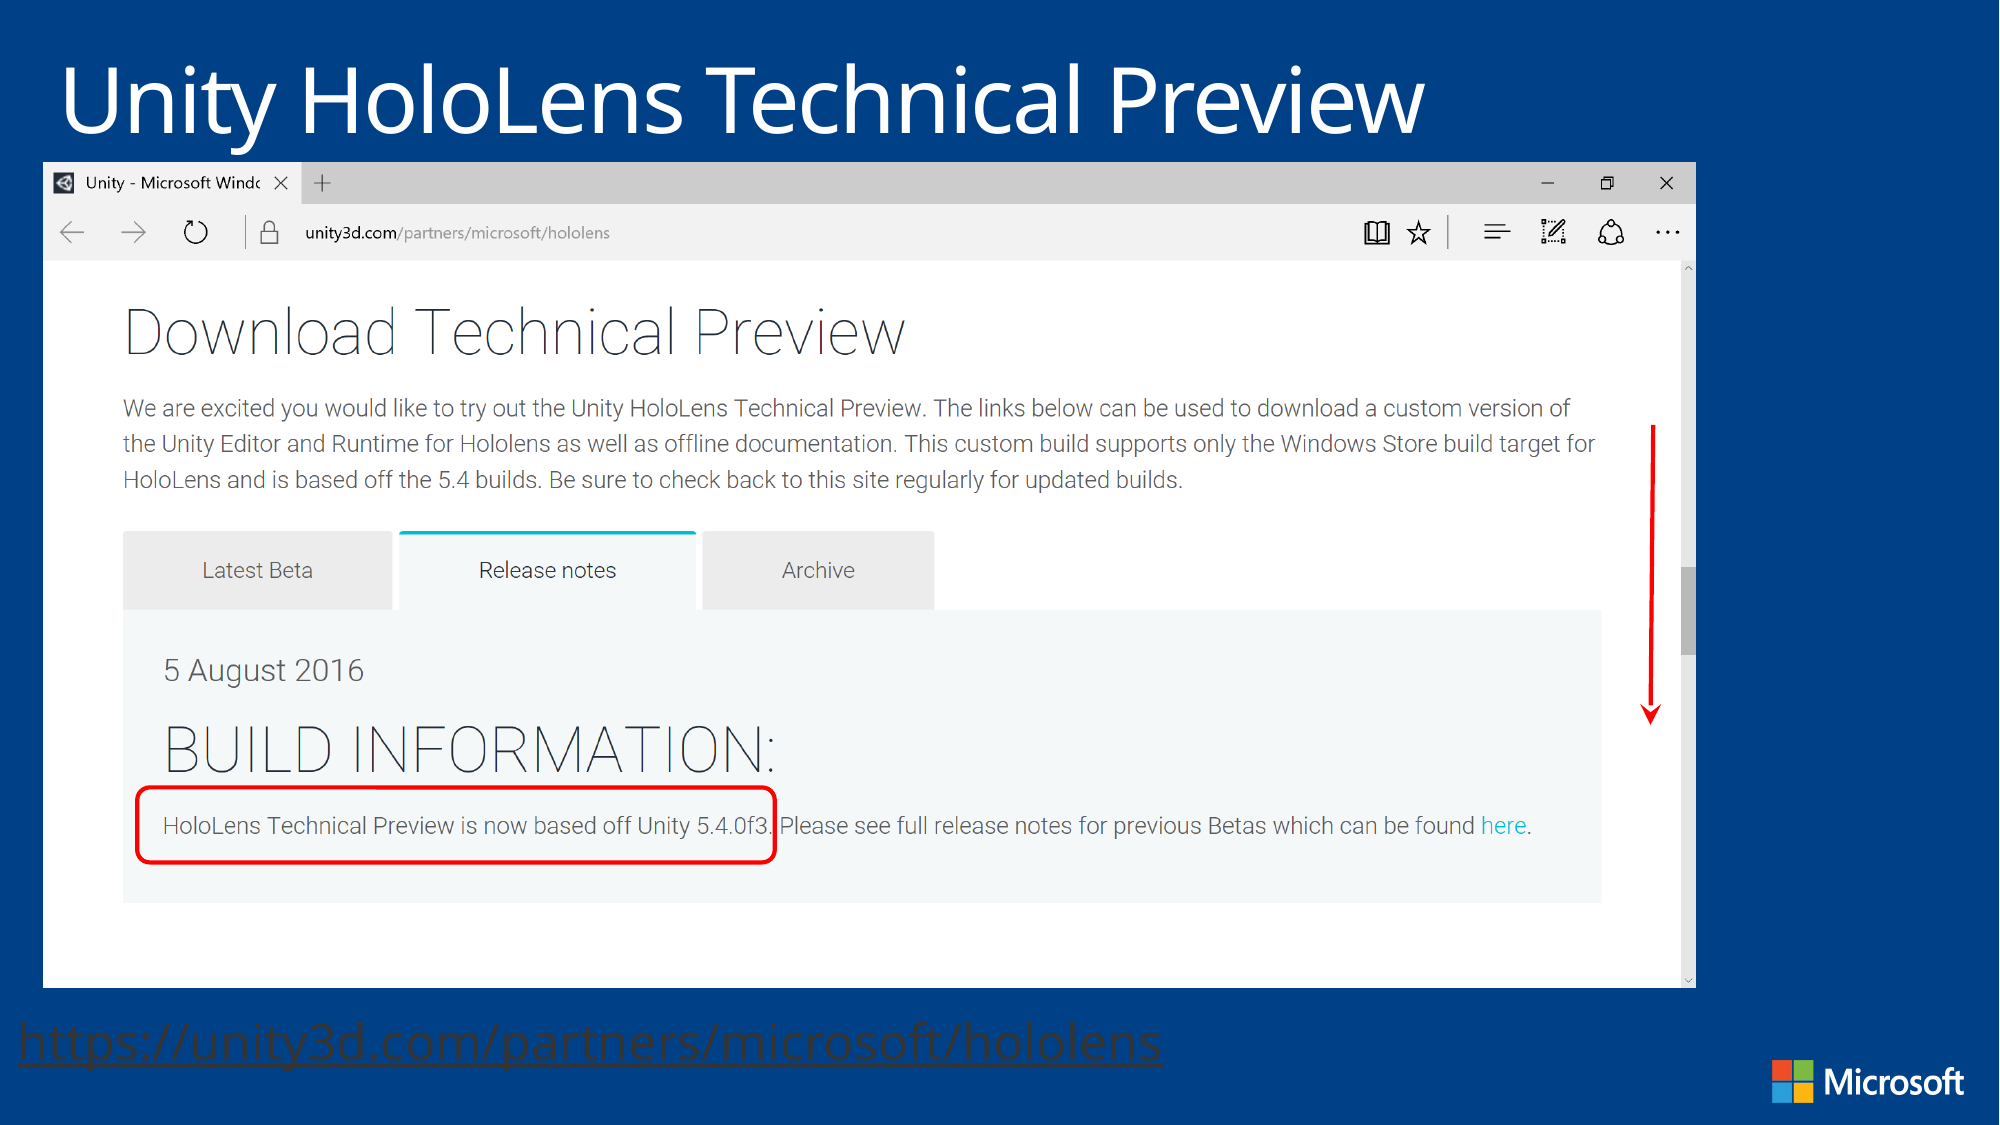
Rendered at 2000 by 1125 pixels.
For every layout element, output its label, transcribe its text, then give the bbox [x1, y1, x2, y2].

picture [1772, 1060, 1964, 1103]
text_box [1650, 424, 1654, 726]
picture [43, 162, 1697, 988]
text_box https://unity3d.com/partners/microsoft/hololens [0, 987, 1207, 1097]
text_box Unity HoloLens Technical Preview [44, 47, 1956, 196]
